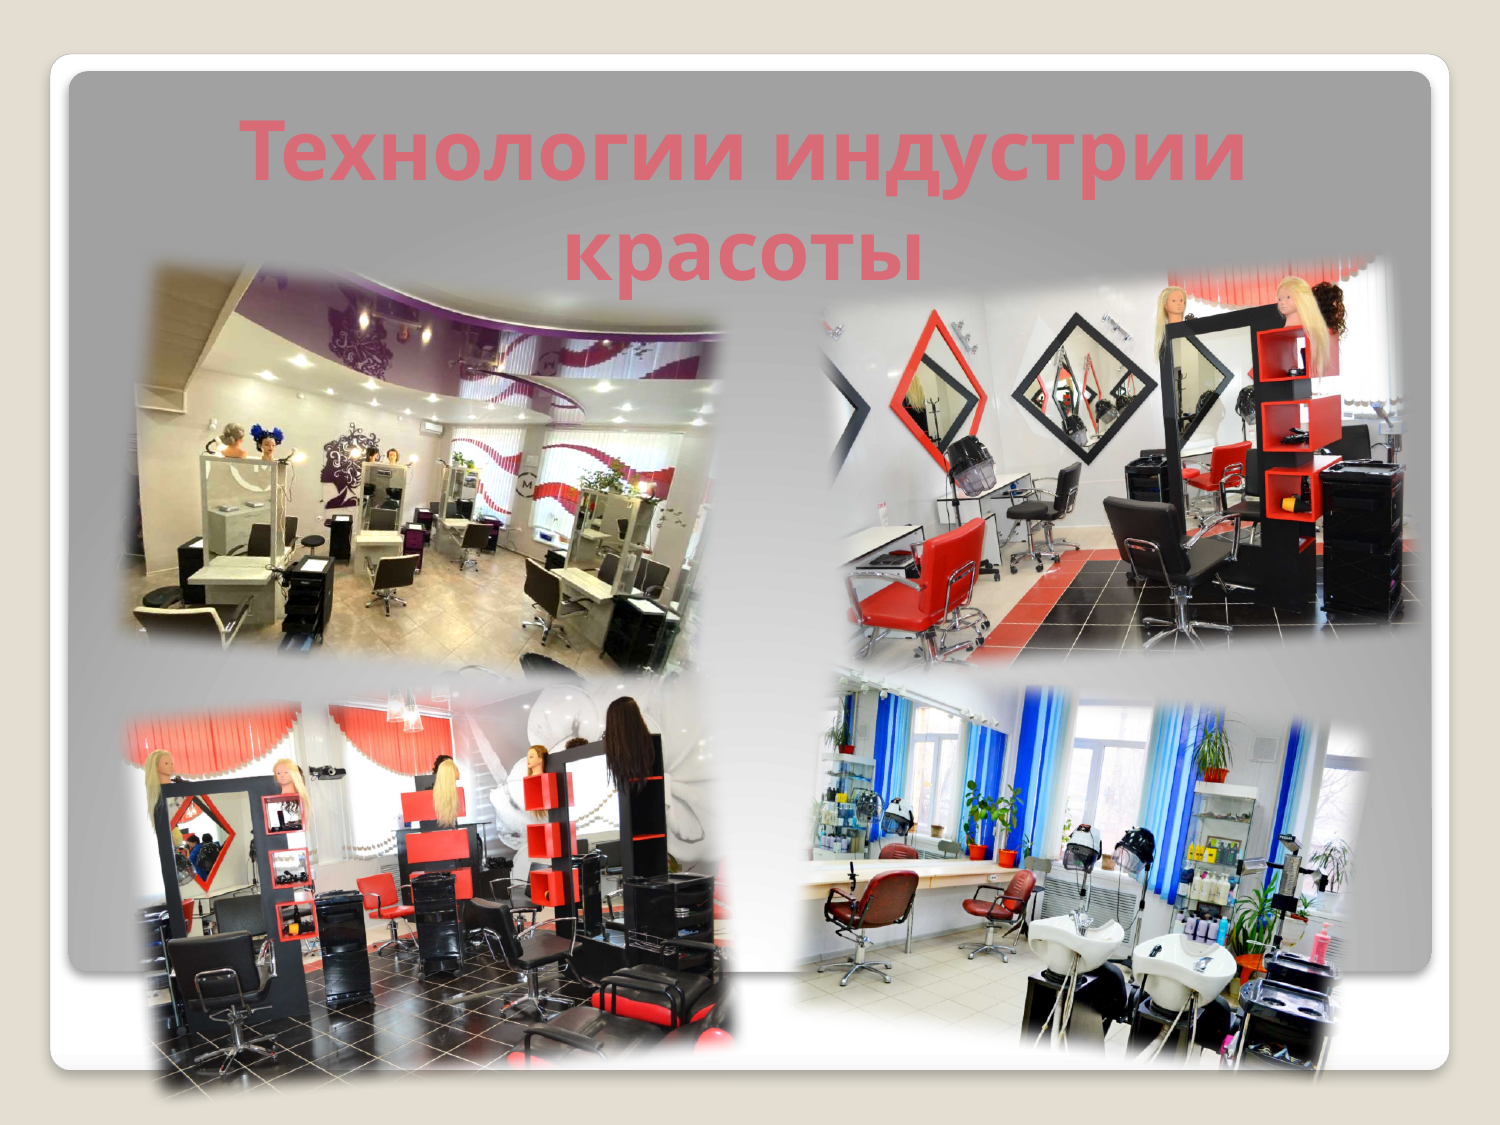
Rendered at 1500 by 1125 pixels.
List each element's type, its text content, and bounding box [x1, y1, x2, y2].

picture [795, 680, 1363, 1059]
picture [823, 266, 1420, 664]
picture [117, 270, 721, 676]
picture [125, 678, 735, 1085]
text_box Технологии индустрии красоты [64, 89, 1424, 305]
